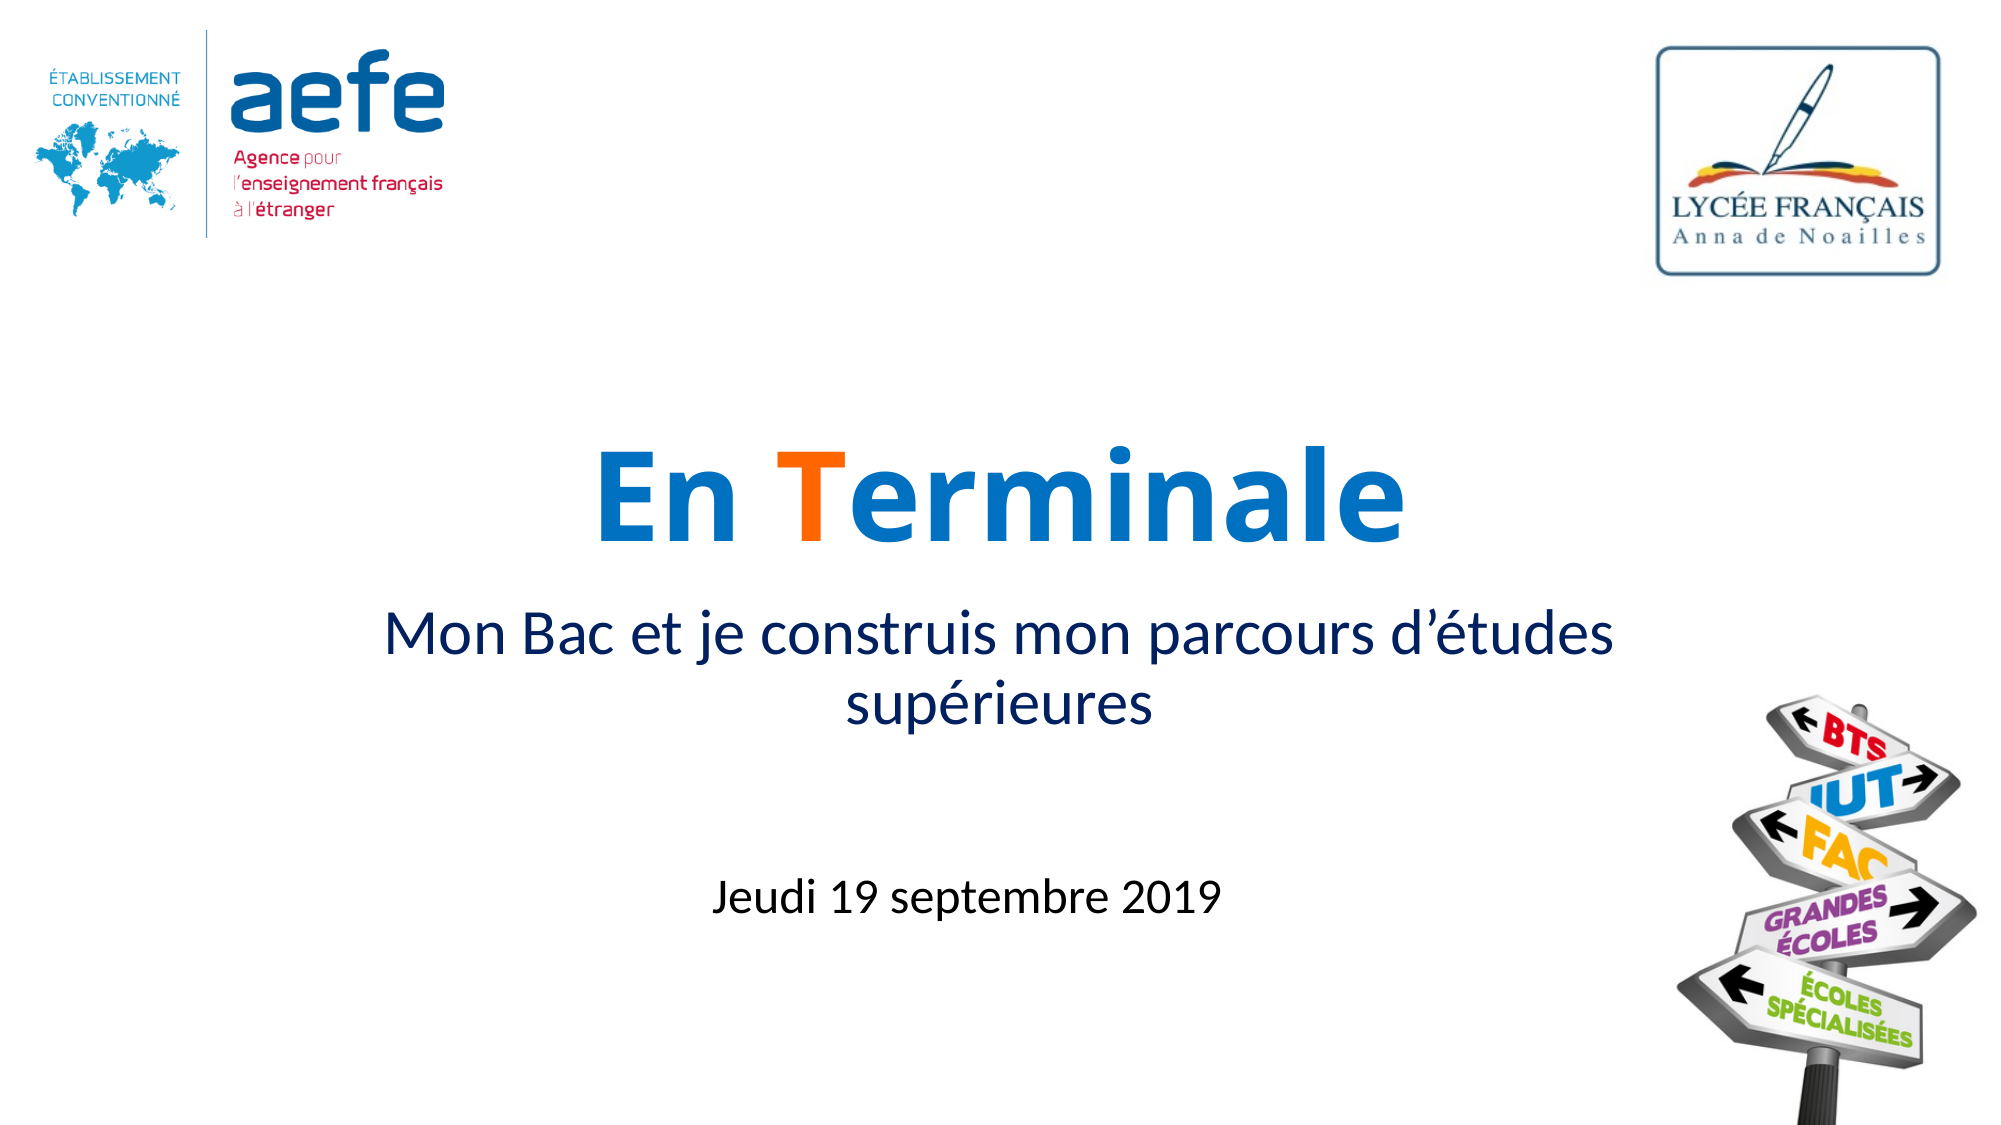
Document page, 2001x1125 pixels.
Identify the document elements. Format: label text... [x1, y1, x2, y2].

picture [1639, 30, 1958, 294]
subtitle Mon Bac et je construis mon parcours d’études supérieures [249, 590, 1750, 747]
text_box Jeudi 19 septembre 2019 [697, 856, 1237, 932]
title En Terminale [249, 184, 1750, 576]
picture [34, 30, 444, 238]
picture [1671, 685, 1983, 1125]
